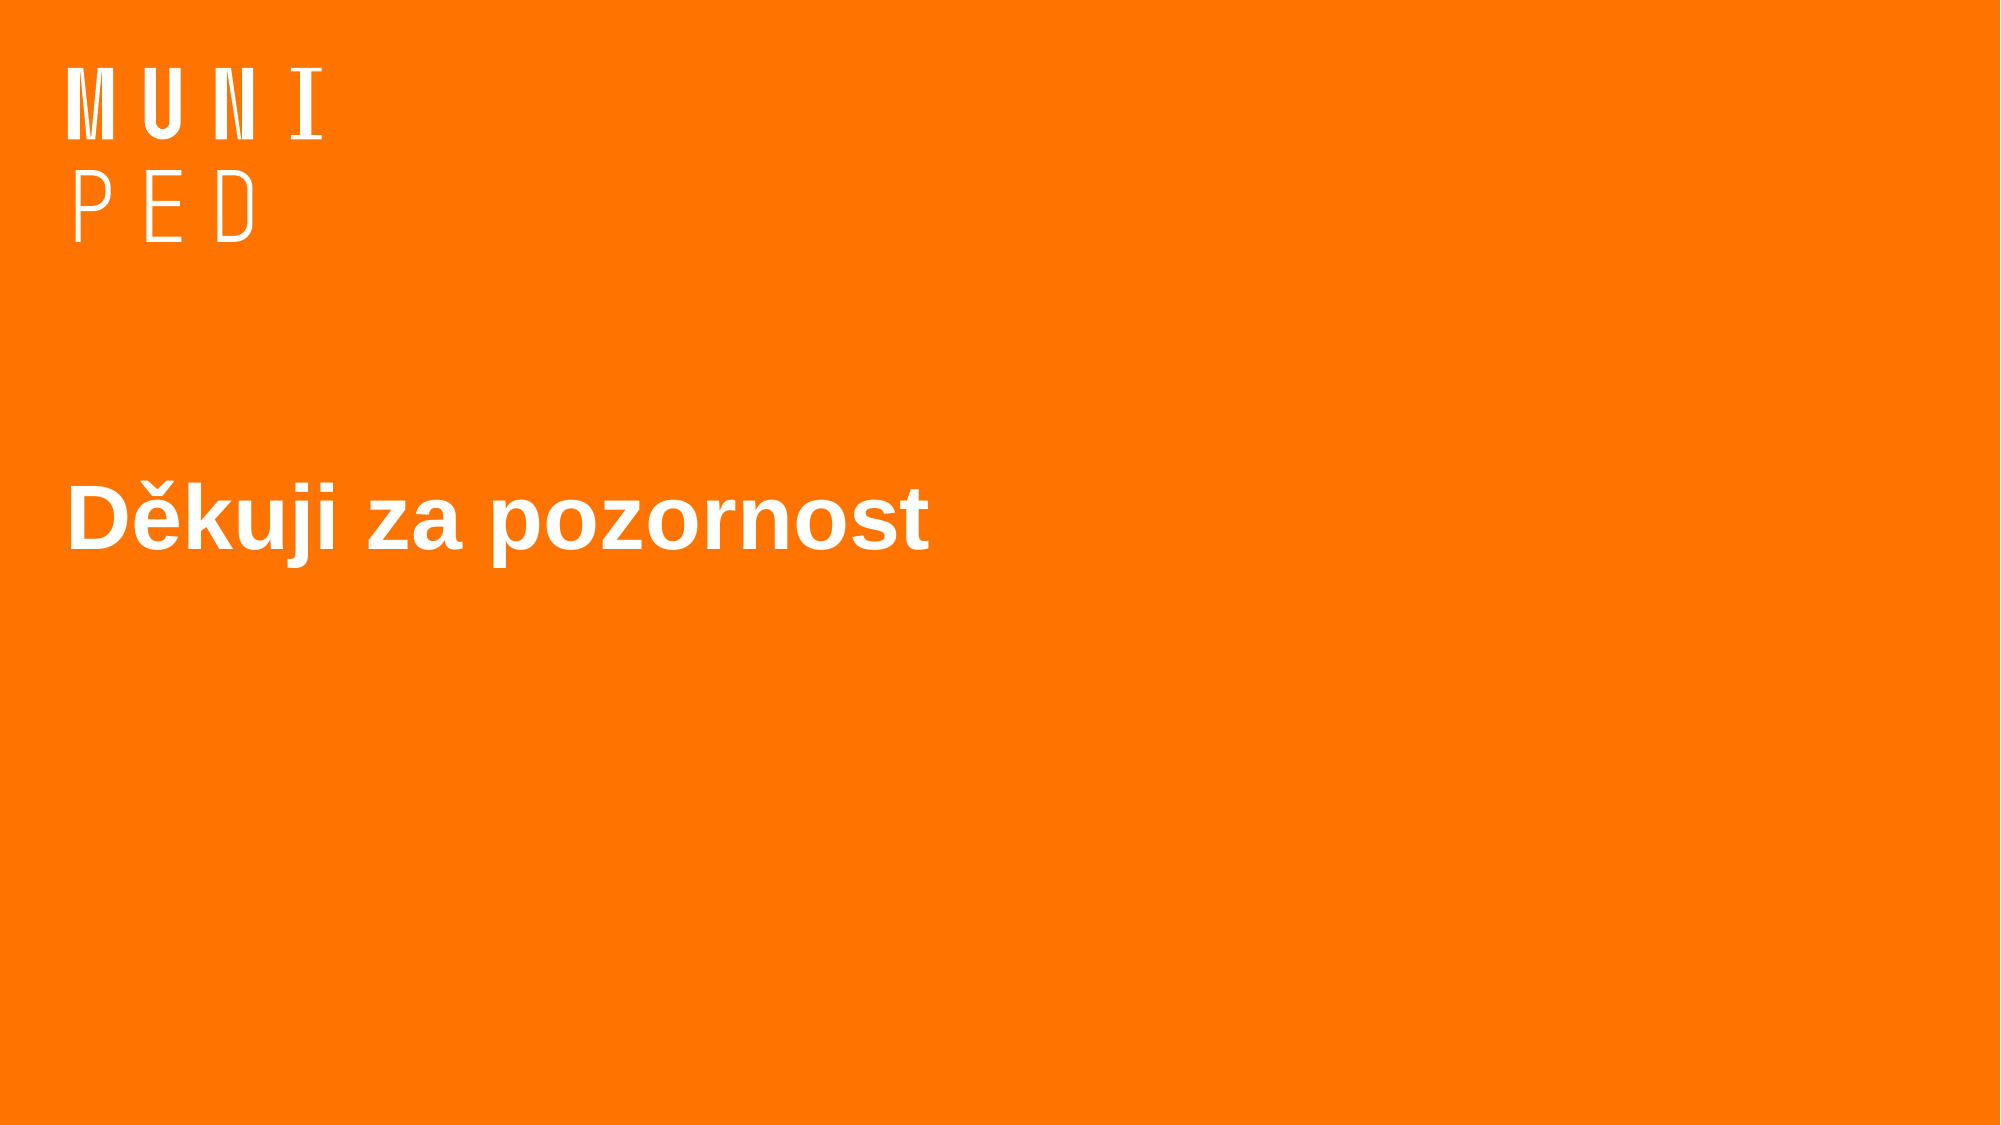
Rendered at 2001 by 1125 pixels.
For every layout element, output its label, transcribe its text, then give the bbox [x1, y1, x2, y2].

title Děkuji za pozornost [65, 475, 1930, 668]
